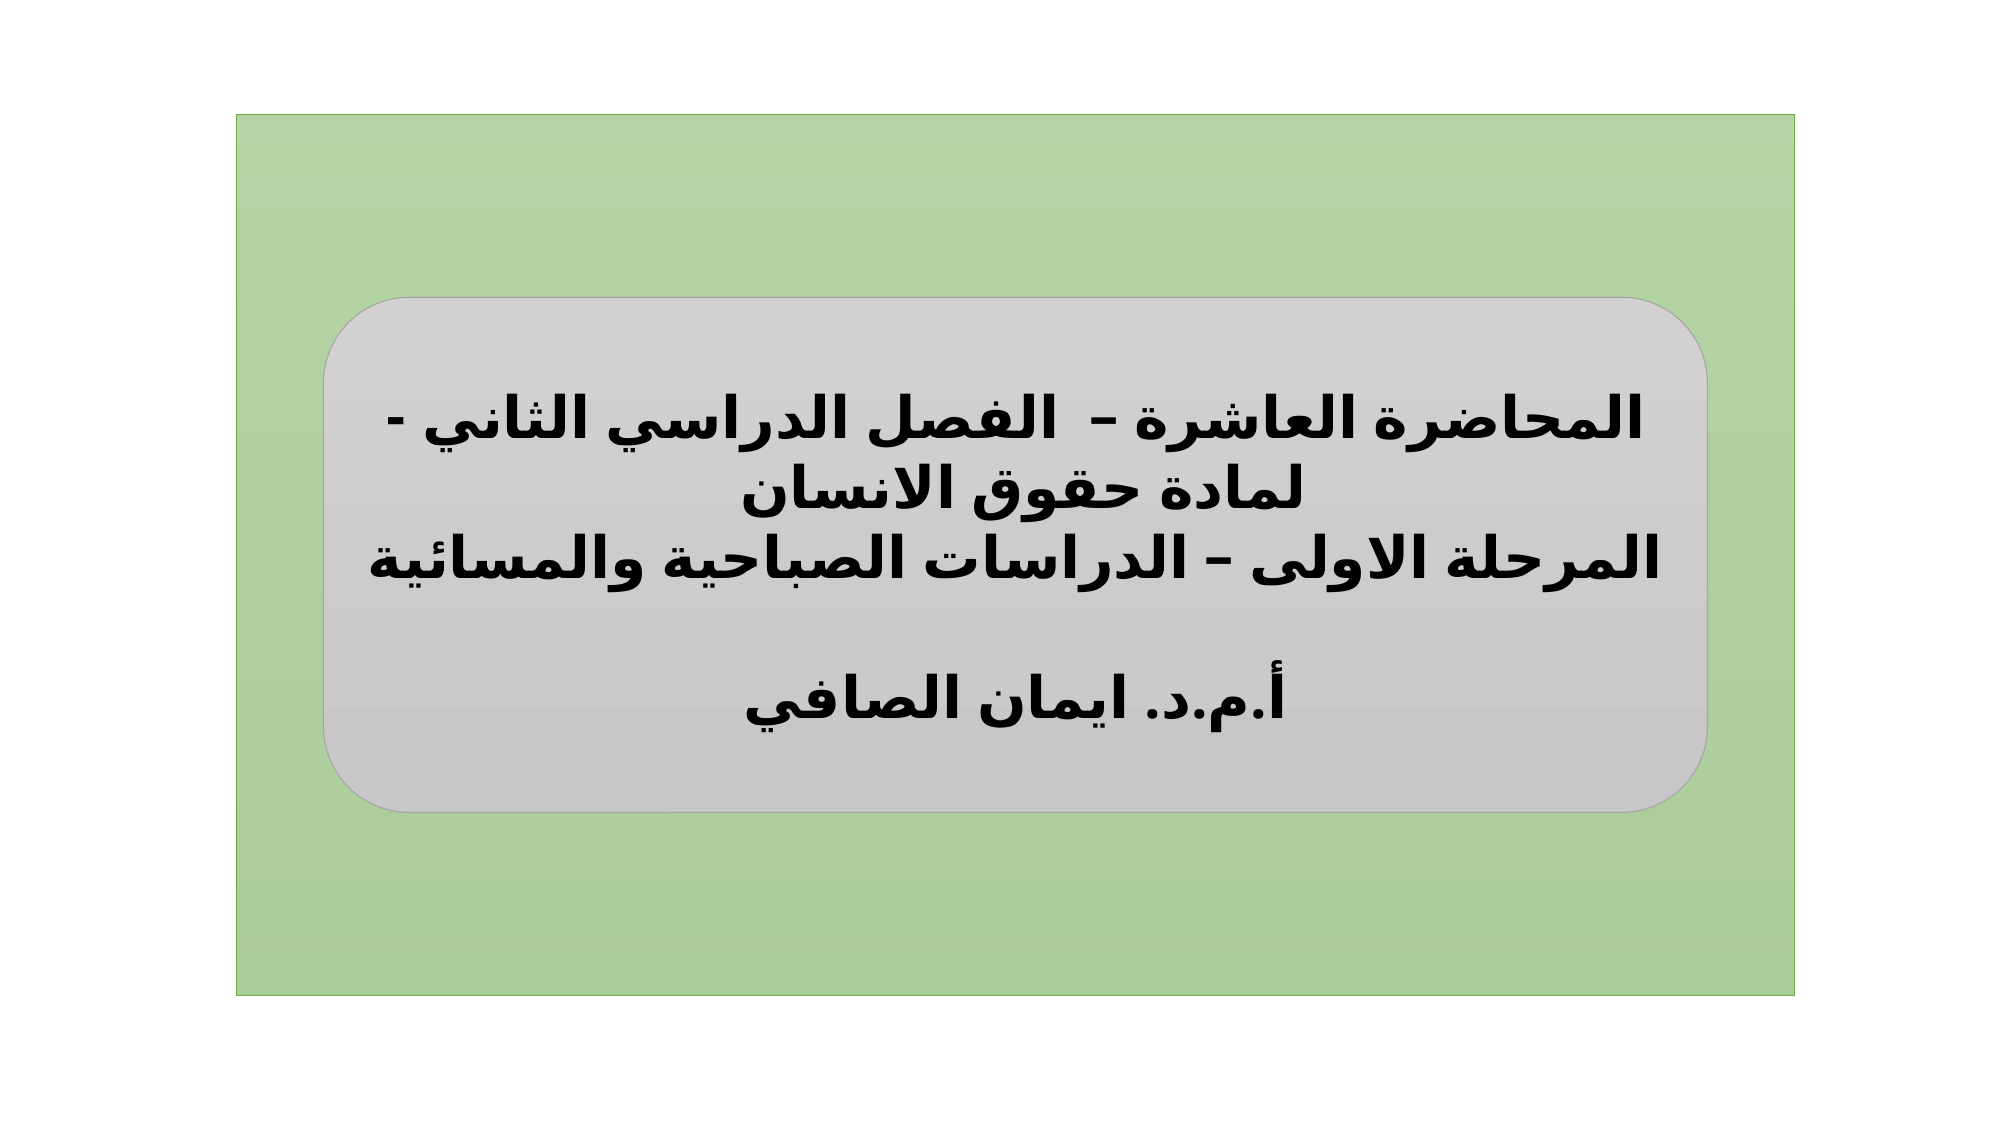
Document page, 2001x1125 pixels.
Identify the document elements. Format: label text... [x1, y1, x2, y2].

text_box المحاضرة العاشرة – الفصل الدراسي الثاني - لمادة حقوق الانسان المرحلة الاولى – الدراسات الصباحية والمسائية أ.م.د. ايمان الصافي [322, 296, 1709, 814]
subtitle [236, 114, 1795, 996]
